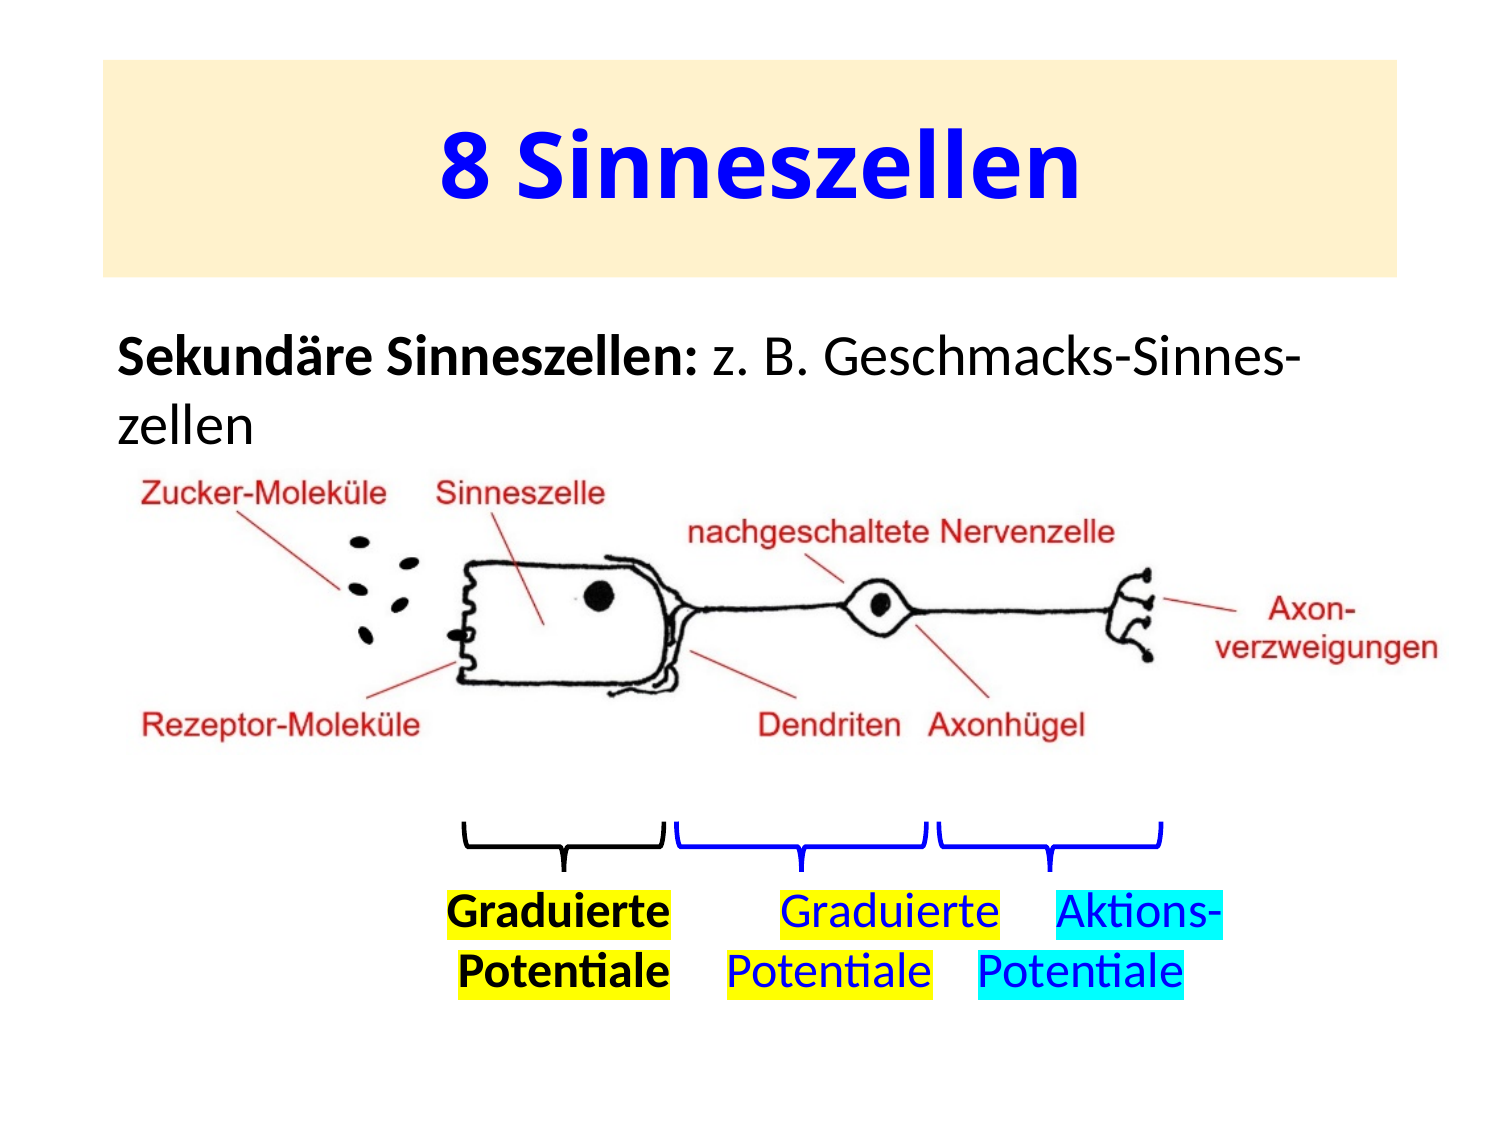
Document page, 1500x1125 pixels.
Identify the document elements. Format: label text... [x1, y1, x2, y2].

picture [126, 458, 1449, 755]
text_box Graduierte Graduierte Aktions- Potentiale Potentiale Potentiale [431, 869, 1274, 1005]
text_box [938, 821, 1162, 872]
text_box [463, 821, 665, 869]
text_box [675, 821, 927, 869]
title 8 Sinneszellen [103, 59, 1397, 278]
text_box Sekundäre Sinneszellen: z. B. Geschmacks-Sinnes-zellen [103, 309, 1430, 464]
